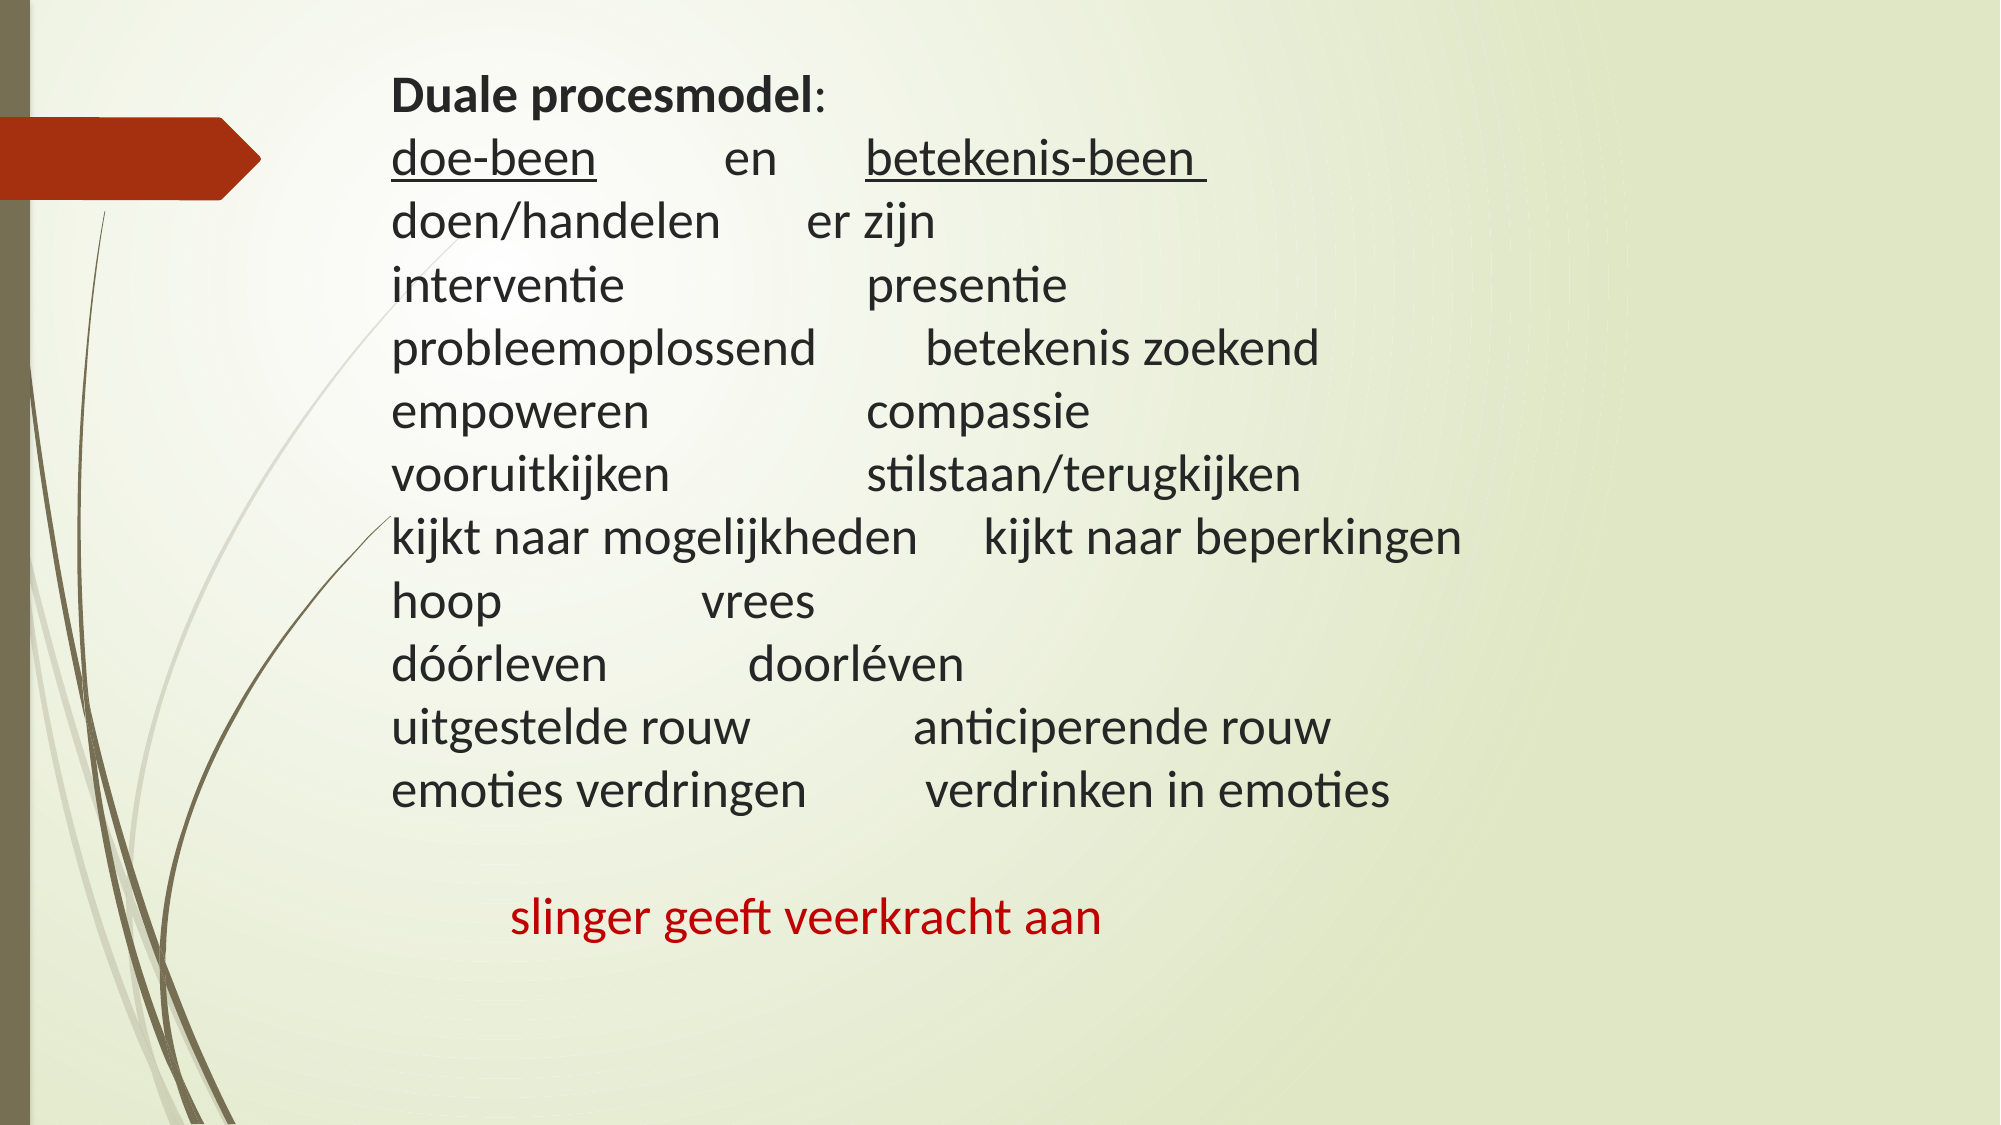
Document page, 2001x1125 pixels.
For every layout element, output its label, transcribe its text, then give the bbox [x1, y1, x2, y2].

title Duale procesmodel: doe-been en betekenis-been doen/handelen er zijn interventie presentie probleemoplossend betekenis zoekend empoweren compassie vooruitkijken stilstaan/terugkijken kijkt naar mogelijkheden kijkt naar beperkingen hoop vrees dóórleven doorléven uitgestelde rouw anticiperende rouw emoties verdringen verdrinken in emoties slinger geeft veerkracht aan [376, 0, 2000, 961]
